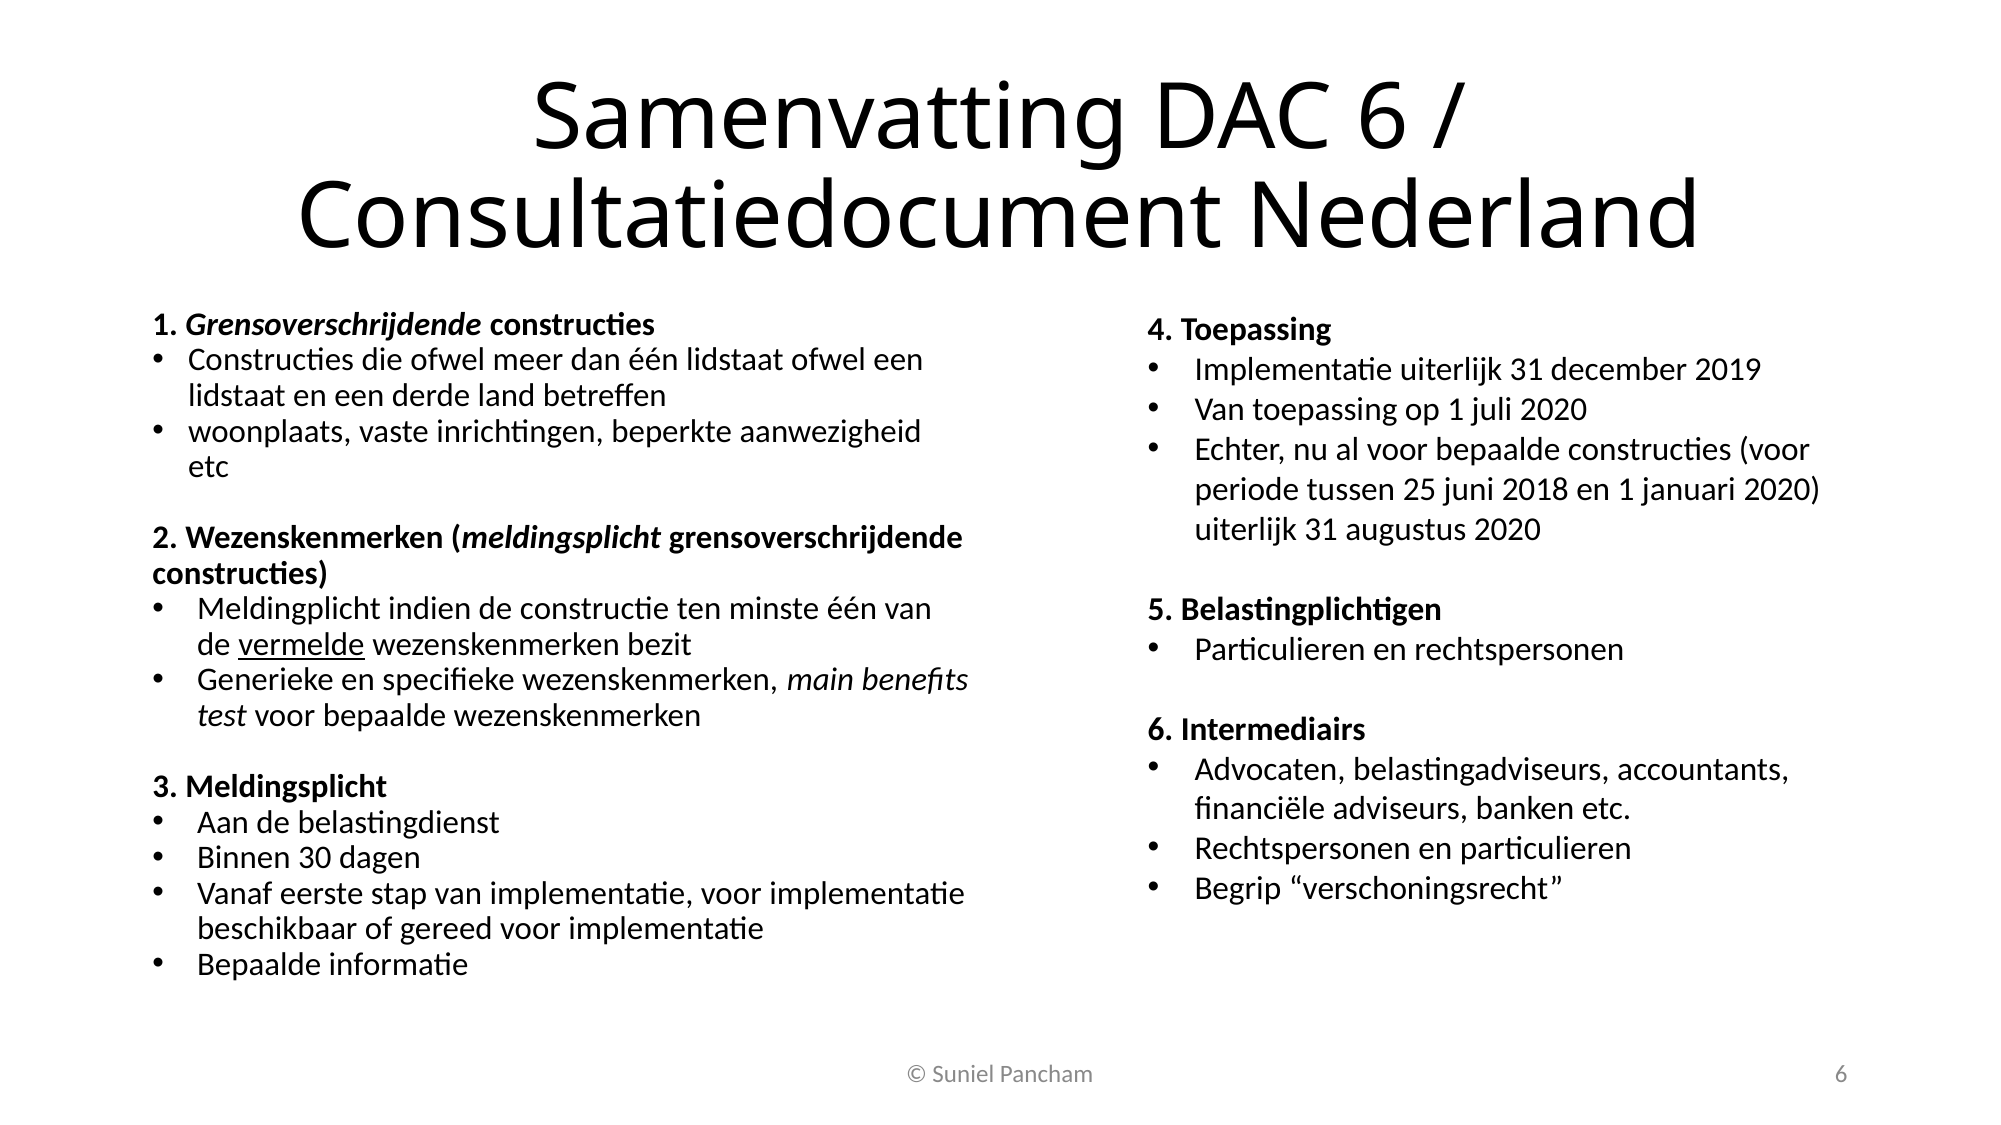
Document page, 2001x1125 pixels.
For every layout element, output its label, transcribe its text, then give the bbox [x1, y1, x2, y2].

text_box 4. Toepassing Implementatie uiterlijk 31 december 2019 Van toepassing op 1 juli 2020 Echter, nu al voor bepaalde constructies (voor periode tussen 25 juni 2018 en 1 januari 2020) uiterlijk 31 augustus 2020 5. Belastingplichtigen Particulieren en rechtspersonen 6. Intermediairs Advocaten, belastingadviseurs, accountants, financiële adviseurs, banken etc. Rechtspersonen en particulieren Begrip “verschoningsrecht” [1132, 260, 1933, 954]
list [1012, 299, 1863, 1014]
footer © Suniel Pancham [662, 1042, 1338, 1103]
slide_number 6 [1412, 1042, 1863, 1103]
list 1. Grensoverschrijdende constructies Constructies die ofwel meer dan één lidstaat ofwel een lidstaat en een derde land betreffen woonplaats, vaste inrichtingen, beperkte aanwezigheid etc 2. Wezenskenmerken (meldingsplicht grensoverschrijdende constructies) Meldingplicht indien de constructie ten minste één van de vermelde wezenskenmerken bezit Generieke en specifieke wezenskenmerken, main benefits test voor bepaalde wezenskenmerken 3. Meldingsplicht Aan de belastingdienst Binnen 30 dagen Vanaf eerste stap van implementatie, voor implementatie beschikbaar of gereed voor implementatie Bepaalde informatie [137, 299, 988, 1014]
title Samenvatting DAC 6 / Consultatiedocument Nederland [137, 59, 1863, 278]
